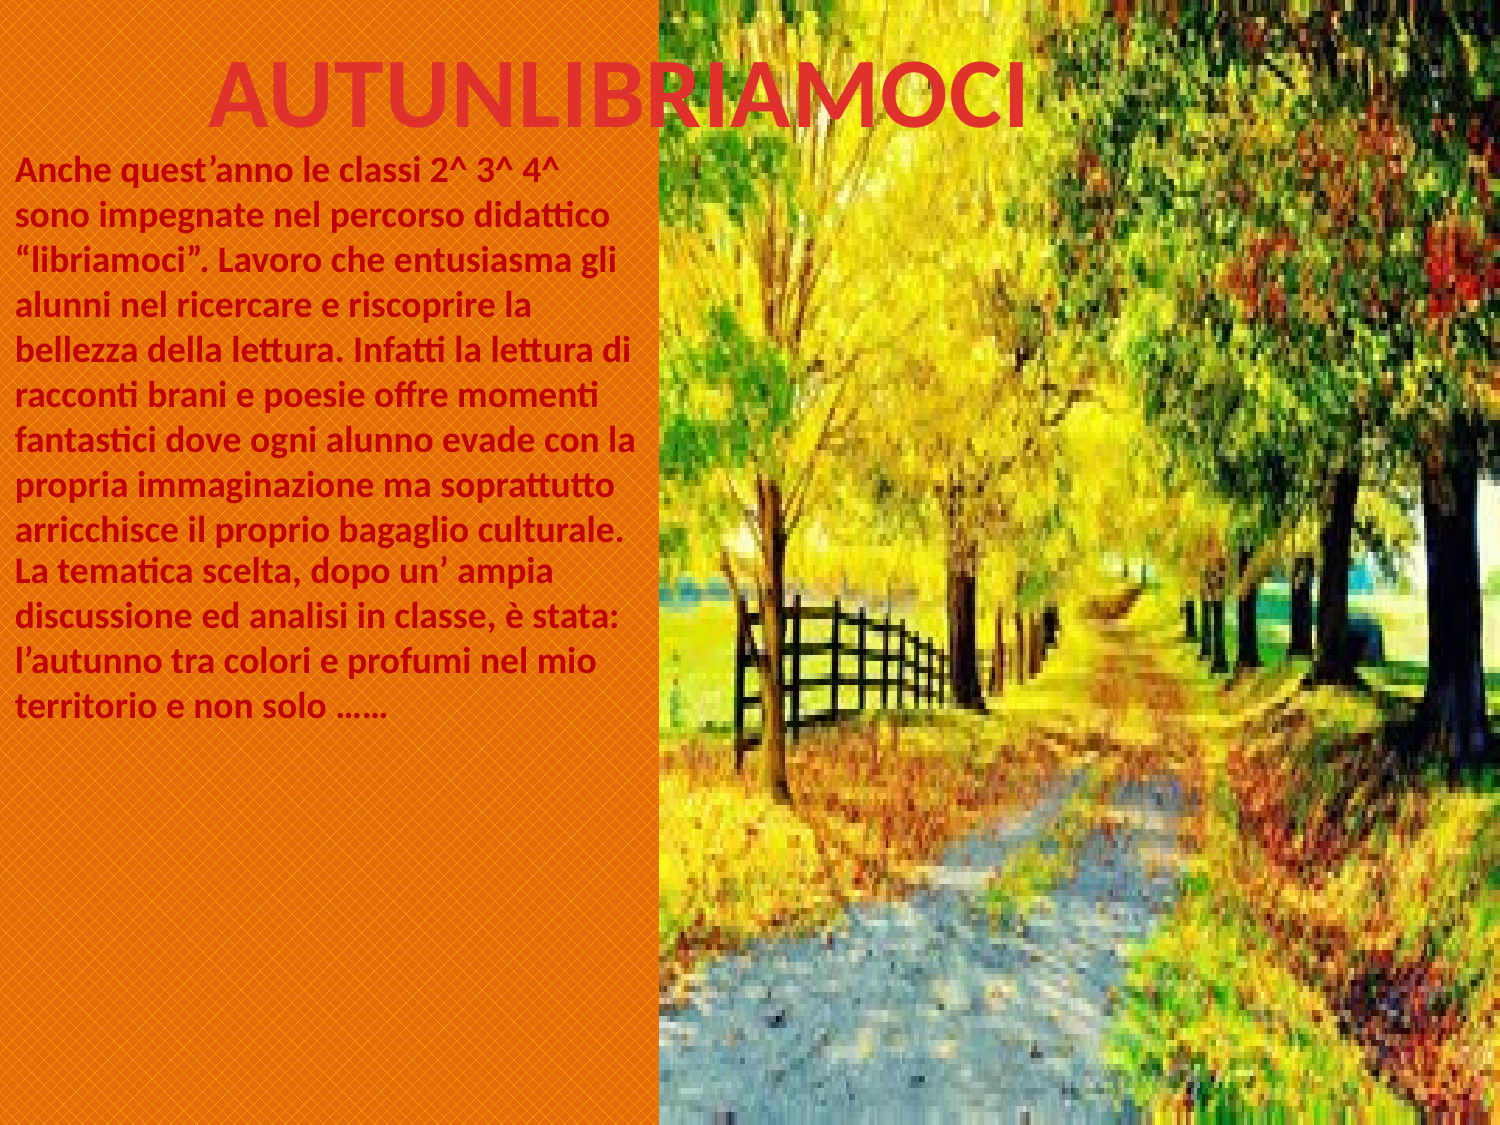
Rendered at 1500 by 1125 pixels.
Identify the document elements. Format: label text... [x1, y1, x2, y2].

text_box Anche quest’anno le classi 2^ 3^ 4^ sono impegnate nel percorso didattico “libriamoci”. Lavoro che entusiasma gli alunni nel ricercare e riscoprire la bellezza della lettura. Infatti la lettura di racconti brani e poesie offre momenti fantastici dove ogni alunno evade con la propria immaginazione ma soprattutto arricchisce il proprio bagaglio culturale. [0, 137, 654, 538]
text_box AUTUNLIBRIAMOCI [182, 20, 654, 137]
text_box La tematica scelta, dopo un’ ampia discussione ed analisi in classe, è stata: l’autunno tra colori e profumi nel mio territorio e non solo …… [0, 538, 654, 734]
picture [659, 0, 1500, 1125]
